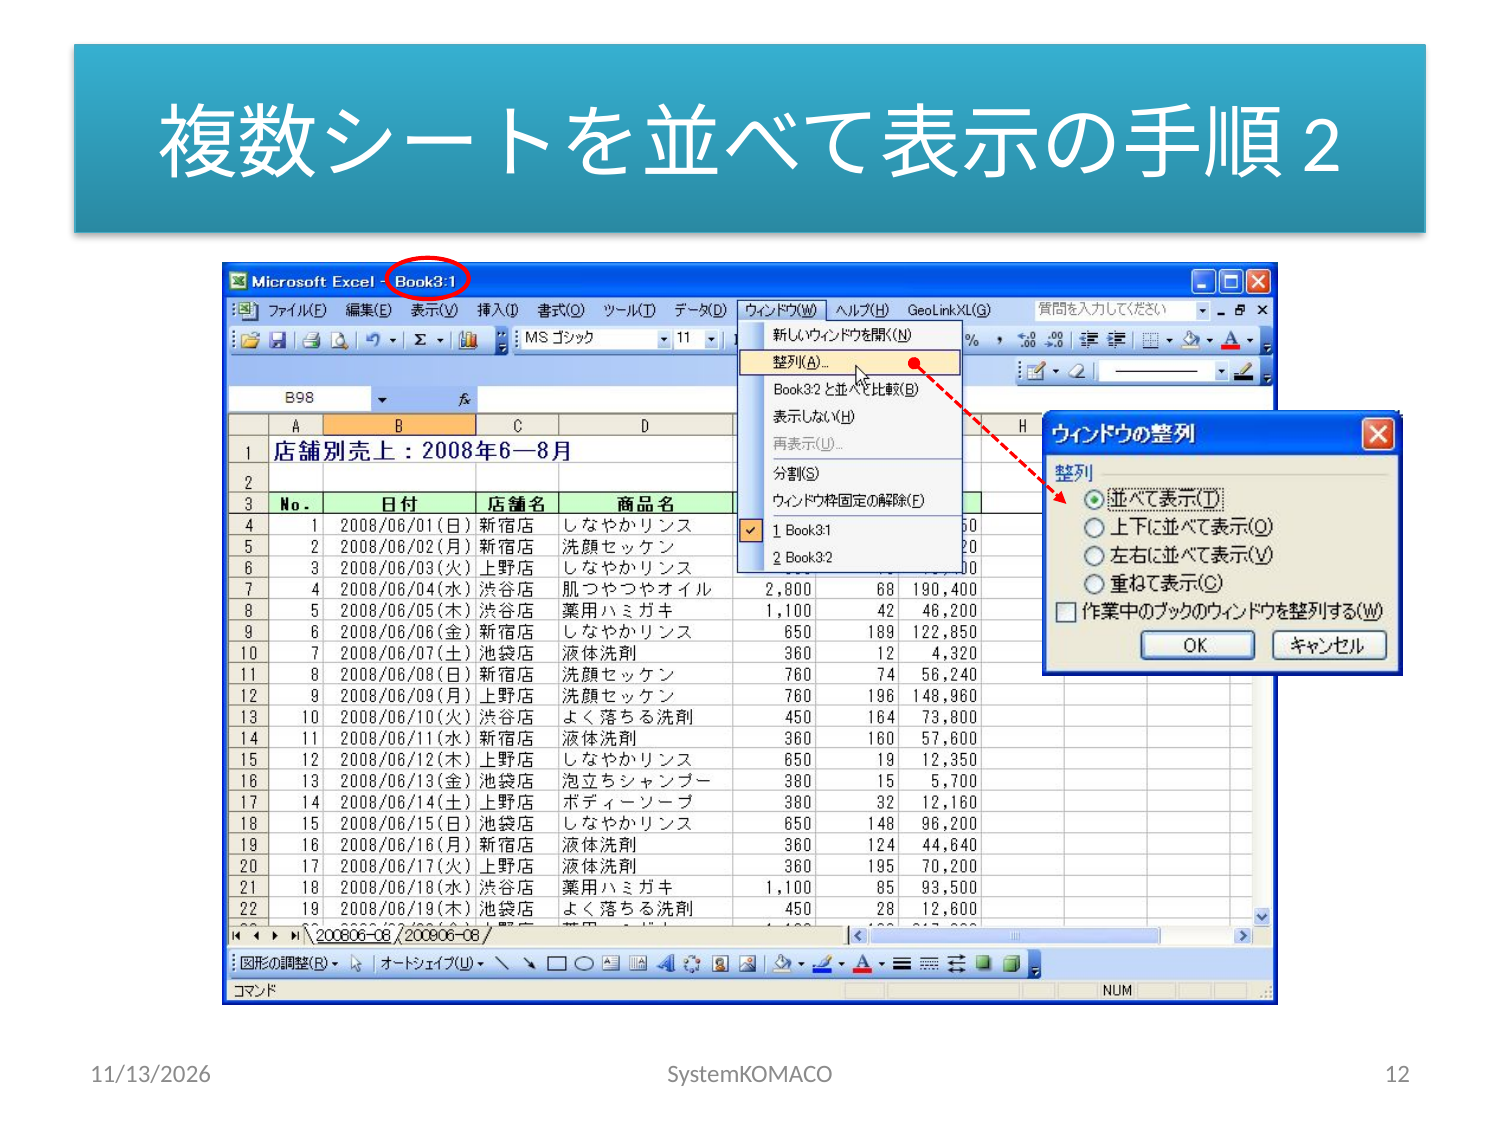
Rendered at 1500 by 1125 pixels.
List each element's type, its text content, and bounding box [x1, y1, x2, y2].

slide_number 12 [1074, 1042, 1425, 1103]
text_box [913, 363, 1067, 505]
footer SystemKOMACO [512, 1042, 988, 1103]
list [222, 262, 1278, 1006]
picture [1042, 409, 1403, 676]
text_box [402, 255, 454, 260]
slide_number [75, 1042, 425, 1103]
title 複数シートを並べて表示の手順2 [74, 44, 1426, 233]
